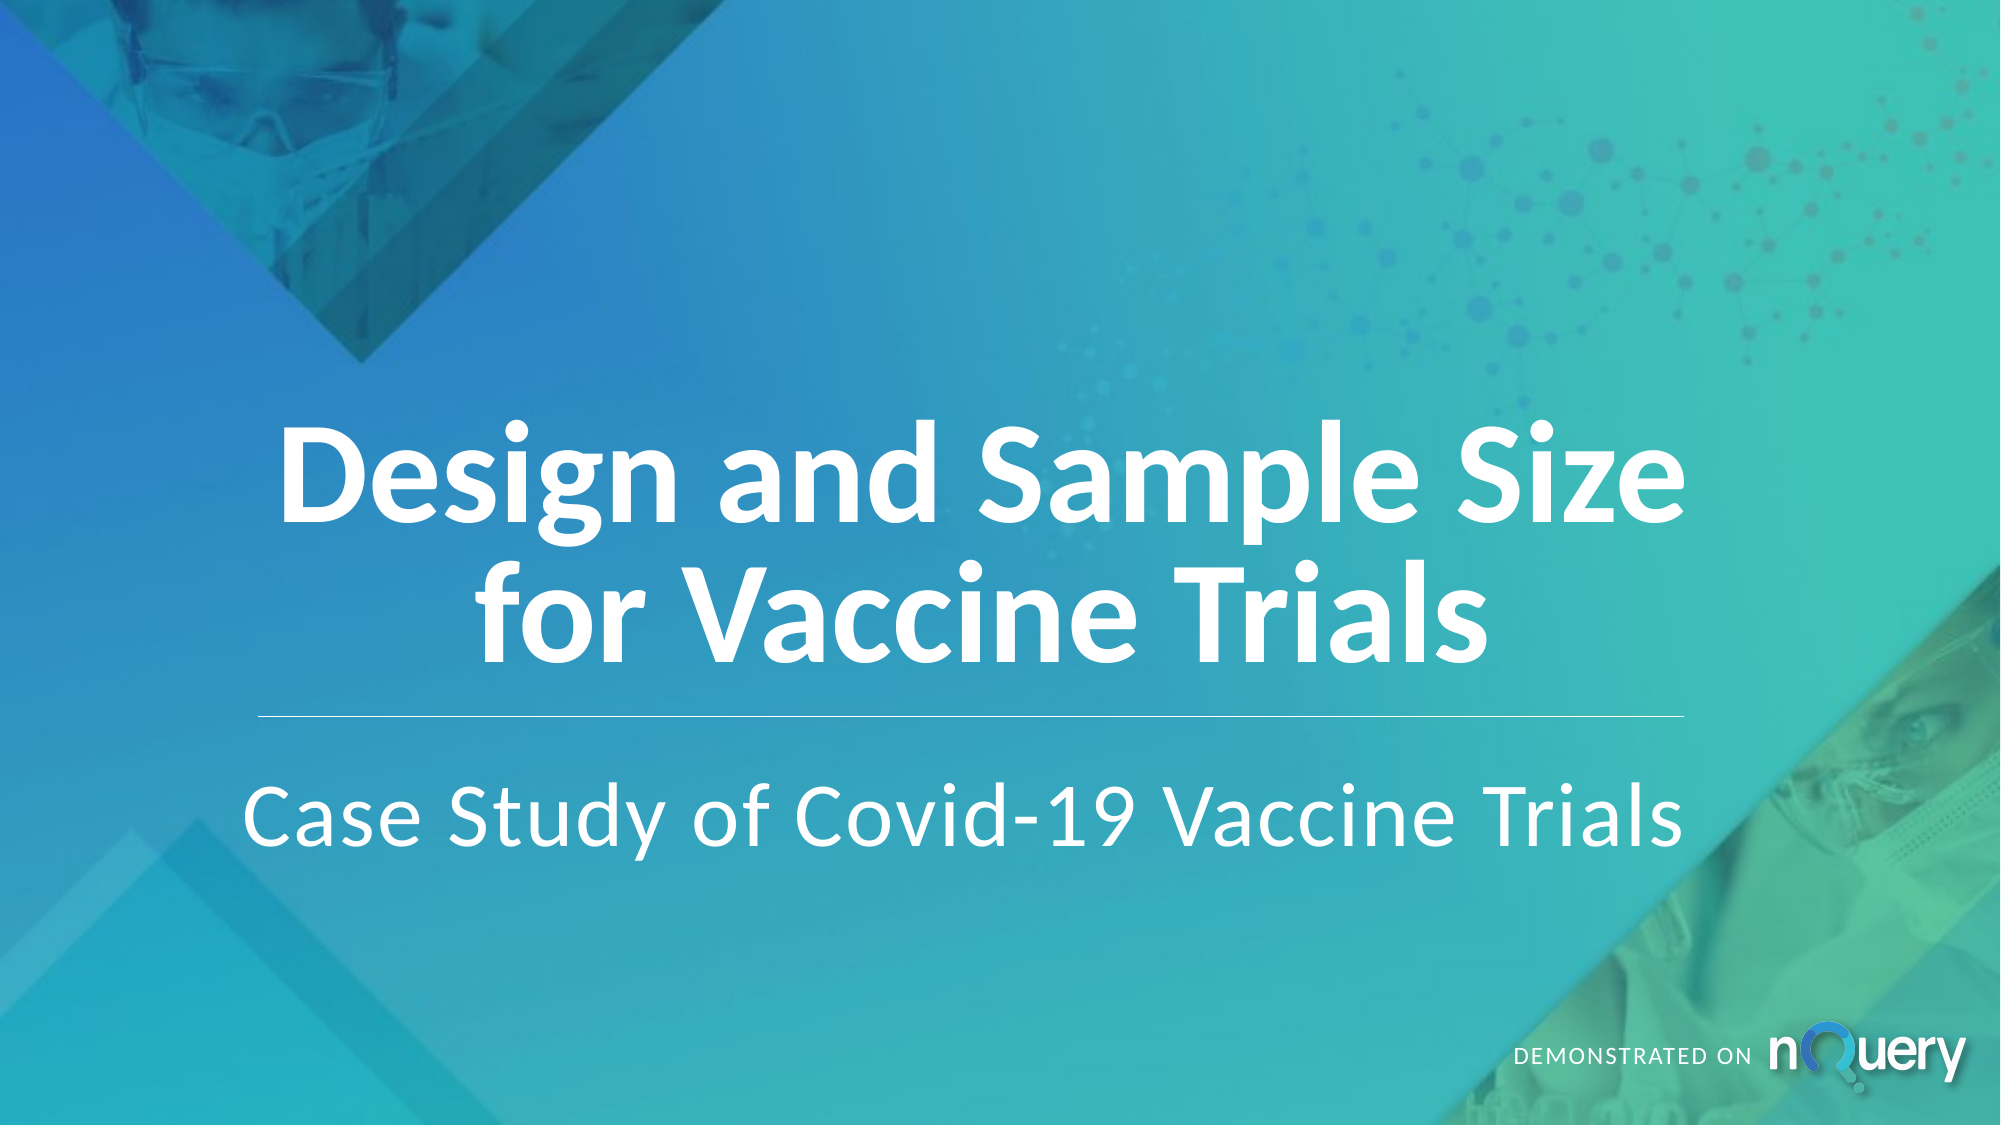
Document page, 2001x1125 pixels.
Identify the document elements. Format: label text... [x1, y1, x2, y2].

title Design and Sample Size for Vaccine Trials [0, 384, 1989, 717]
picture [0, 0, 2001, 1125]
text_box Demonstrated on [1489, 1030, 1762, 1084]
text_box Case Study of Covid-19 Vaccine Trials [146, 729, 1785, 835]
